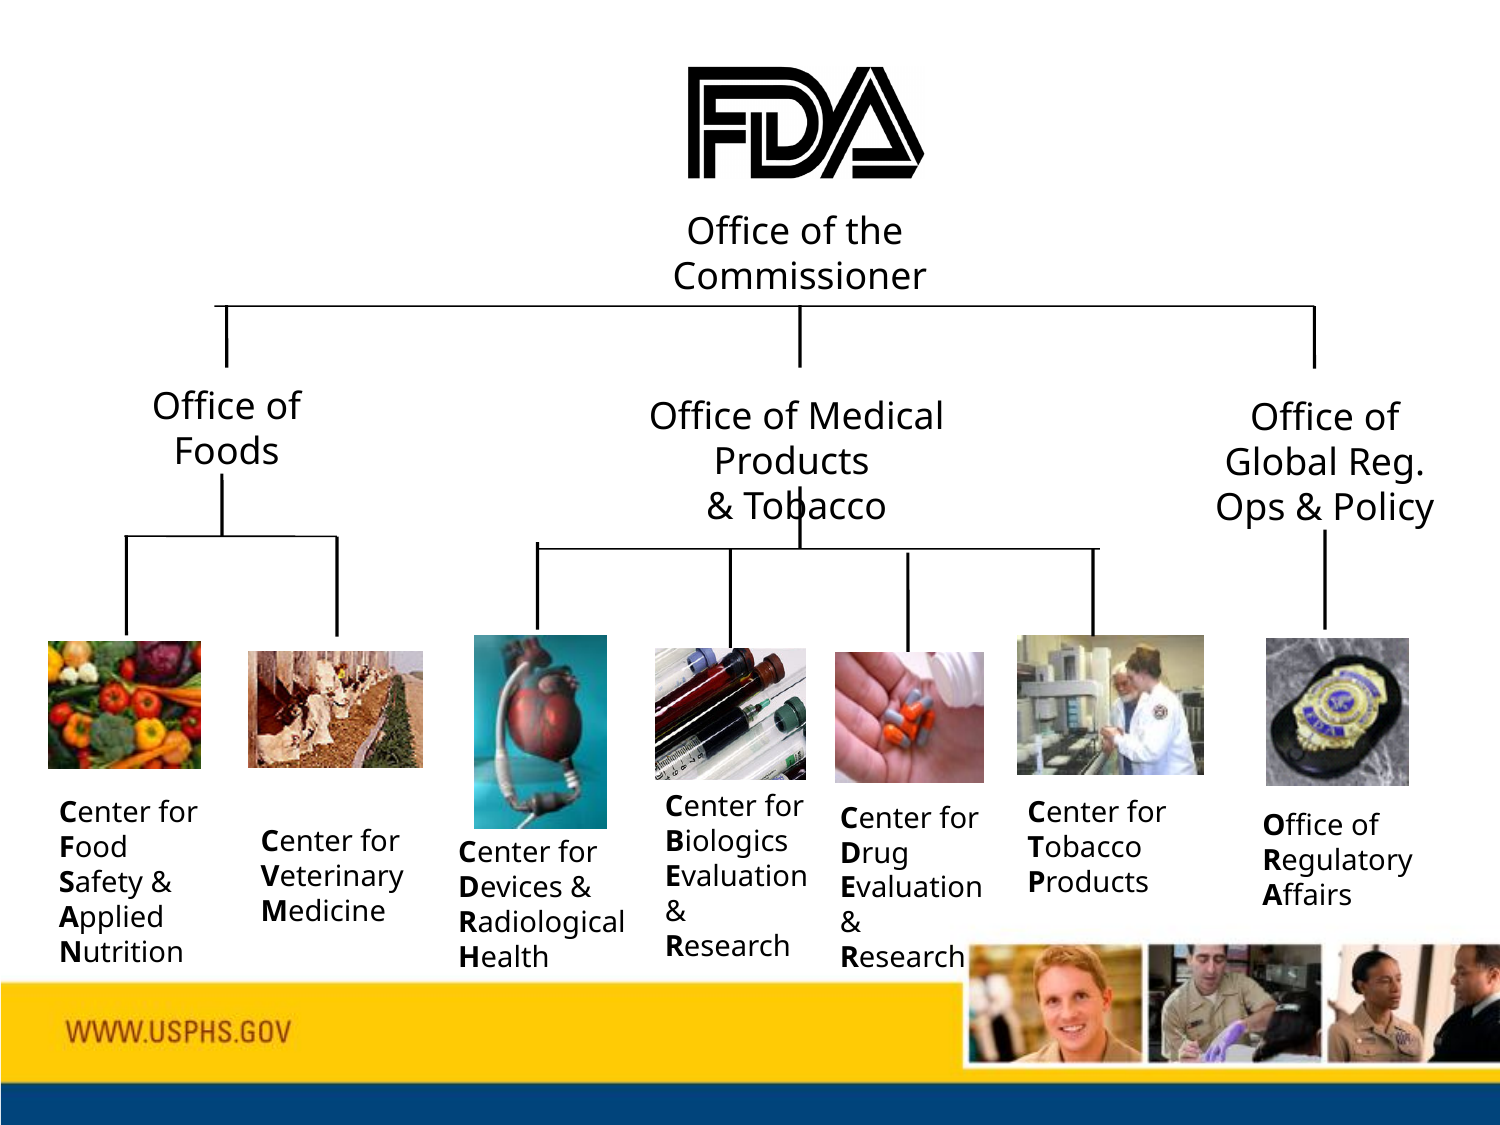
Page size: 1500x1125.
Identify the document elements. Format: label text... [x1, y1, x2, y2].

text_box Center for Tobacco Products [1012, 785, 1235, 906]
text_box Office of the Commissioner [646, 199, 954, 305]
text_box Center for Food Safety & Applied Nutrition [43, 785, 232, 976]
picture [0, 0, 1500, 1125]
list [1265, 638, 1409, 787]
text_box Office of Global Reg. Ops & Policy [1187, 385, 1463, 536]
text_box Center for Veterinary Medicine [245, 814, 428, 935]
text_box Center for Biologics Evaluation & Research [650, 779, 825, 970]
text_box Center for Drug Evaluation & Research [825, 791, 1000, 982]
text_box Office of Regulatory Affairs [1247, 798, 1448, 919]
text_box Center for Devices & Radiological Health [443, 826, 655, 981]
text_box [655, 648, 806, 780]
text_box Office of Medical Products & Tobacco [559, 384, 1035, 535]
text_box Office of Foods [114, 374, 340, 480]
